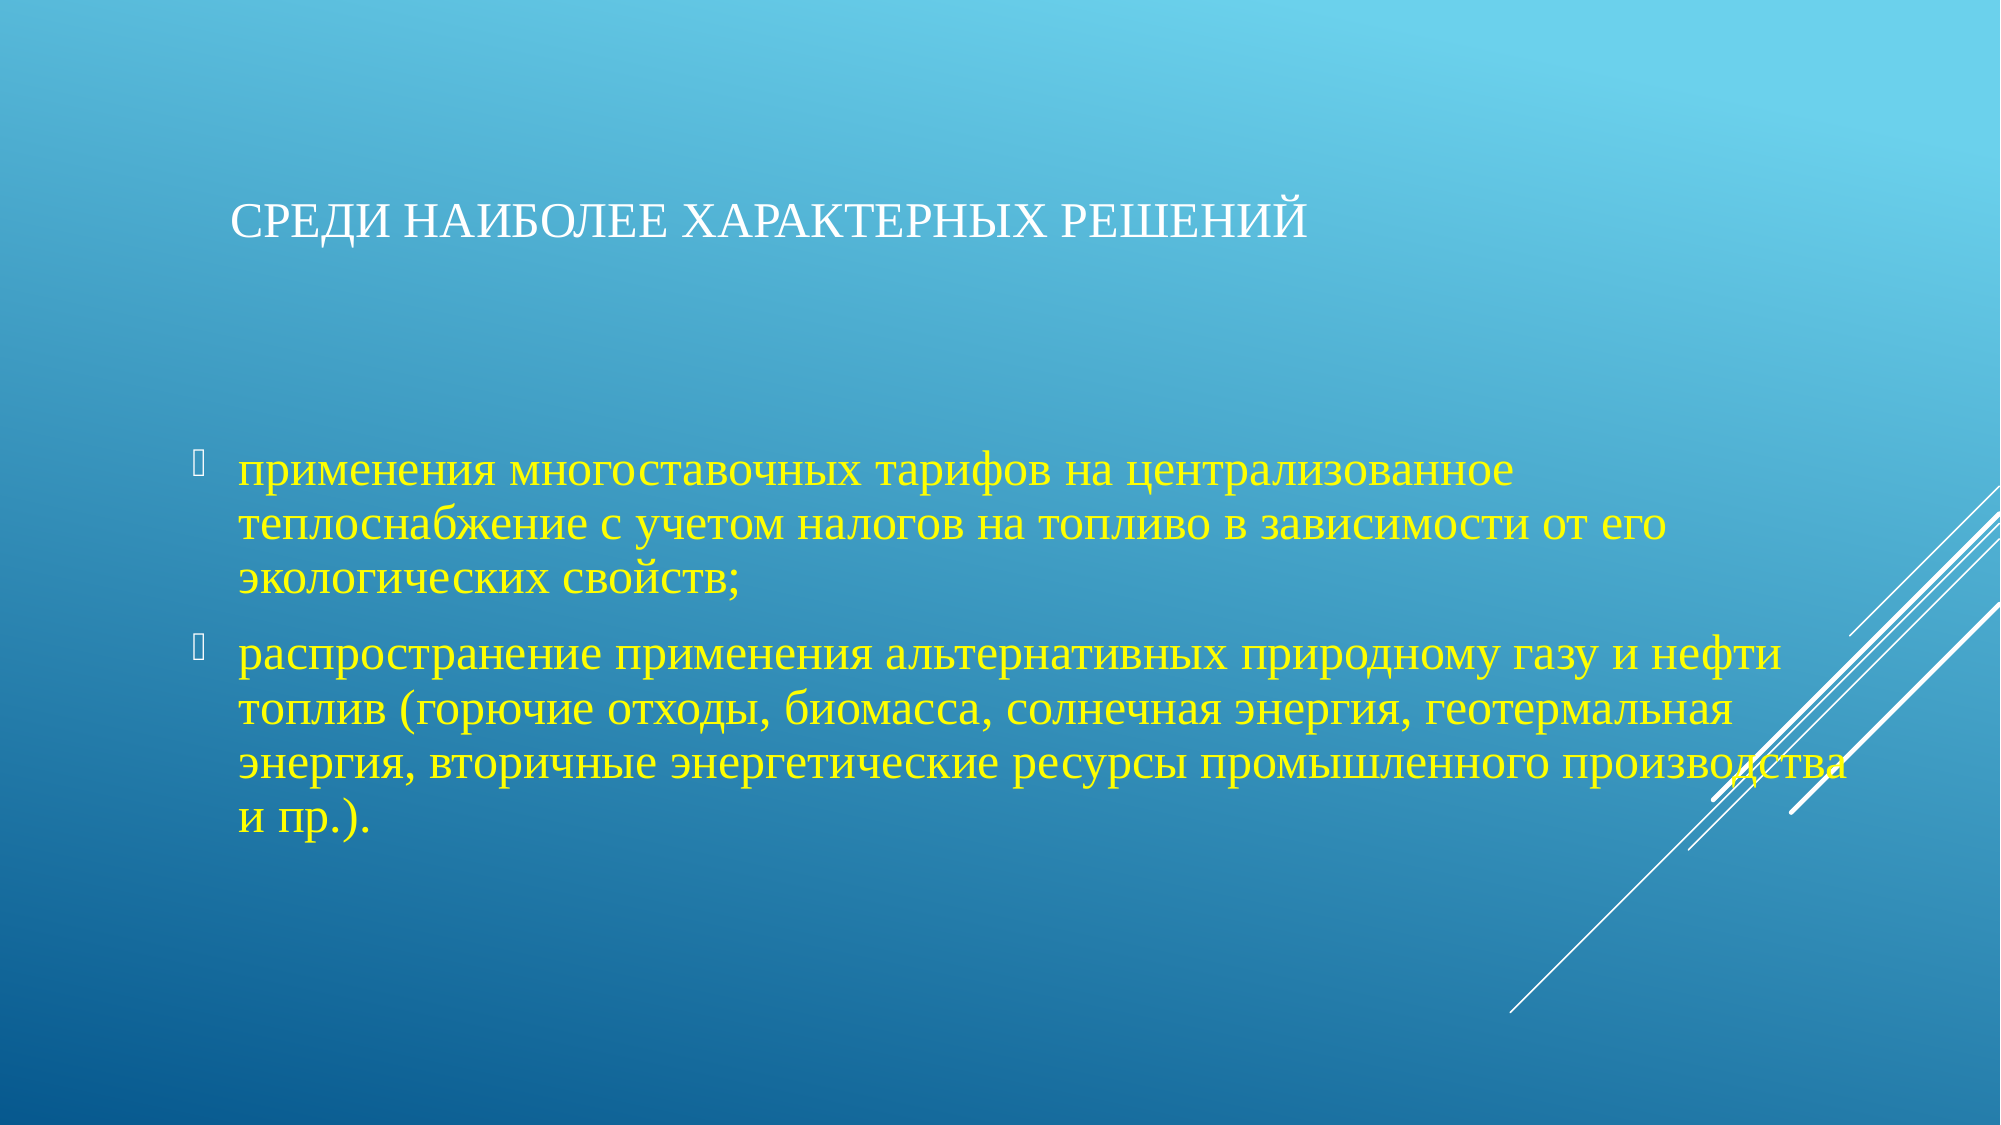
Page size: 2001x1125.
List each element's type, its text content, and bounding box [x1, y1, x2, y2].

list применения многоставочных тарифов на централизованное теплоснабжение с учетом налогов на топливо в зависимости от его экологических свойств; распространение применения альтернативных природному газу и нефти топлив (горючие отходы, биомасса, солнечная энергия, геотермальная энергия, вторичные энергетические ресурсы промышленного производства и пр.). [177, 272, 1871, 1013]
title СРЕДИ Наиболее характерныХ решениЙ [214, 162, 1748, 272]
